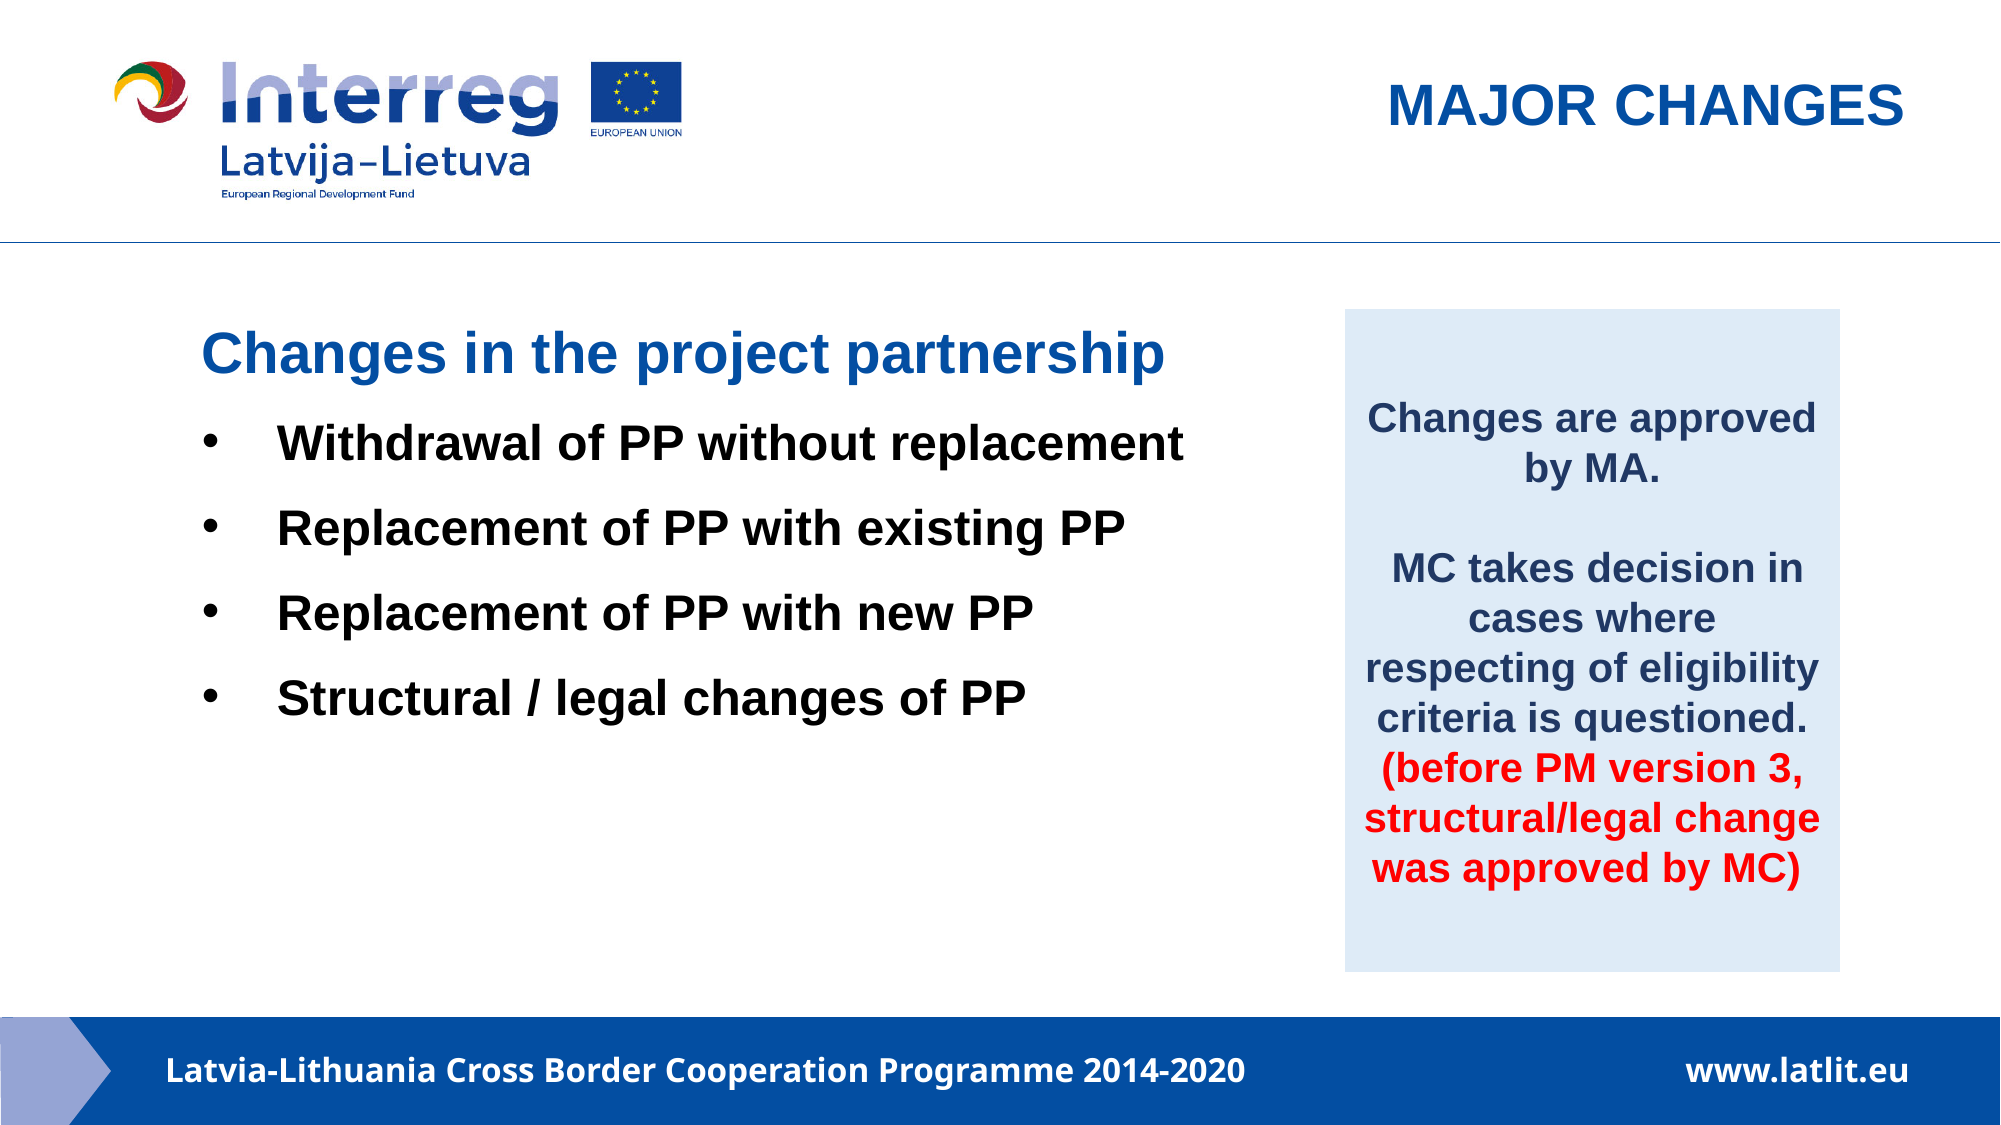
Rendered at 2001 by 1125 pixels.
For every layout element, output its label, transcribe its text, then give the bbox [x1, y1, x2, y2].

picture [69, 16, 726, 231]
text_box MAJOR CHANGES [620, 60, 1920, 145]
text_box Changes are approved by MA. MC takes decision in cases where respecting of eligibility criteria is questioned. (before PM version 3, structural/legal change was approved by MC) [1343, 307, 1842, 974]
text_box Changes in the project partnership Withdrawal of PP without replacement Replacement of PP with existing PP Replacement of PP with new PP Structural / legal changes of PP [187, 308, 1343, 733]
